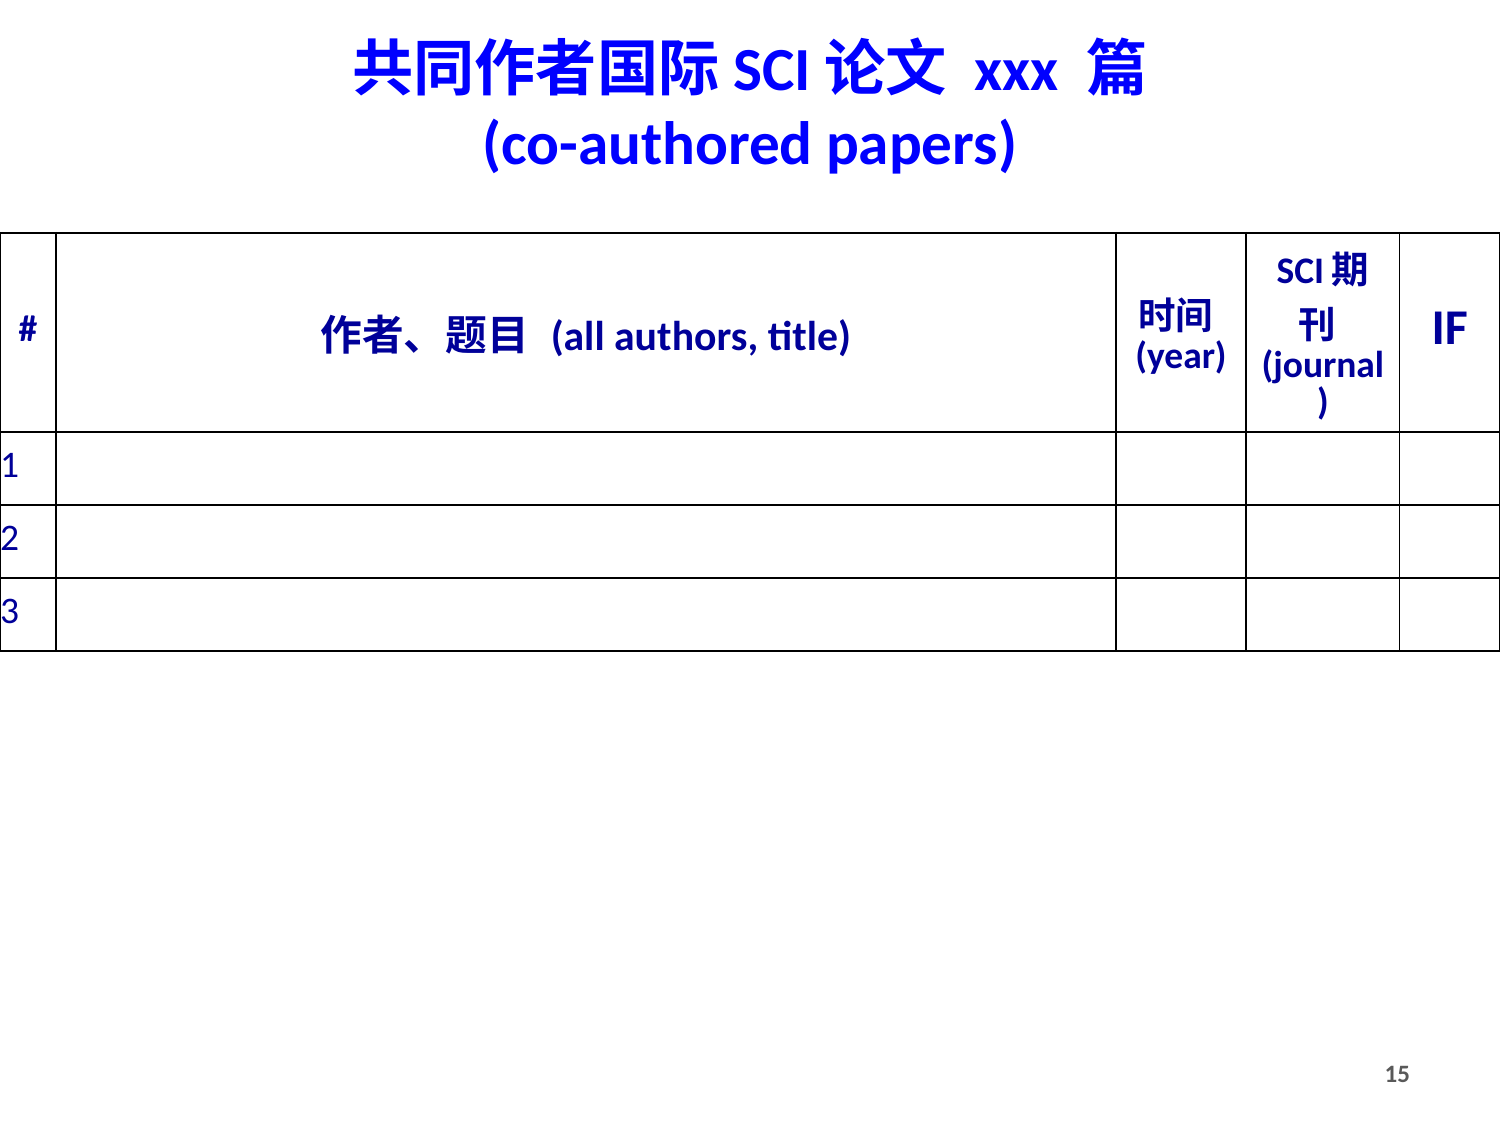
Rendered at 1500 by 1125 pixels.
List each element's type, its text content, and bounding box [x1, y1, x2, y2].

table_cell [1117, 506, 1245, 577]
table_cell [1247, 433, 1399, 504]
table_cell [57, 506, 1115, 577]
table_cell [1117, 579, 1245, 650]
table_header 作者、题目 (all authors, title) [57, 234, 1115, 431]
table_cell 3 [1, 579, 55, 650]
table_header 时间(year) [1117, 234, 1245, 431]
table_cell [57, 579, 1115, 650]
title 共同作者国际SCI论文 xxx 篇 (co-authored papers) [0, 21, 1500, 185]
table_cell [1117, 433, 1245, 504]
slide_number 15 [1074, 1042, 1425, 1103]
table_cell [1400, 506, 1499, 577]
table_header SCI期刊(journal) [1247, 234, 1399, 431]
table_cell [1247, 506, 1399, 577]
table_header # [1, 234, 55, 431]
table_cell [1400, 433, 1499, 504]
table_cell [1247, 579, 1399, 650]
table_cell [1400, 579, 1499, 650]
table_cell 2 [1, 506, 55, 577]
table_cell [57, 433, 1115, 504]
table_cell 1 [1, 433, 55, 504]
table_header IF [1400, 234, 1499, 431]
